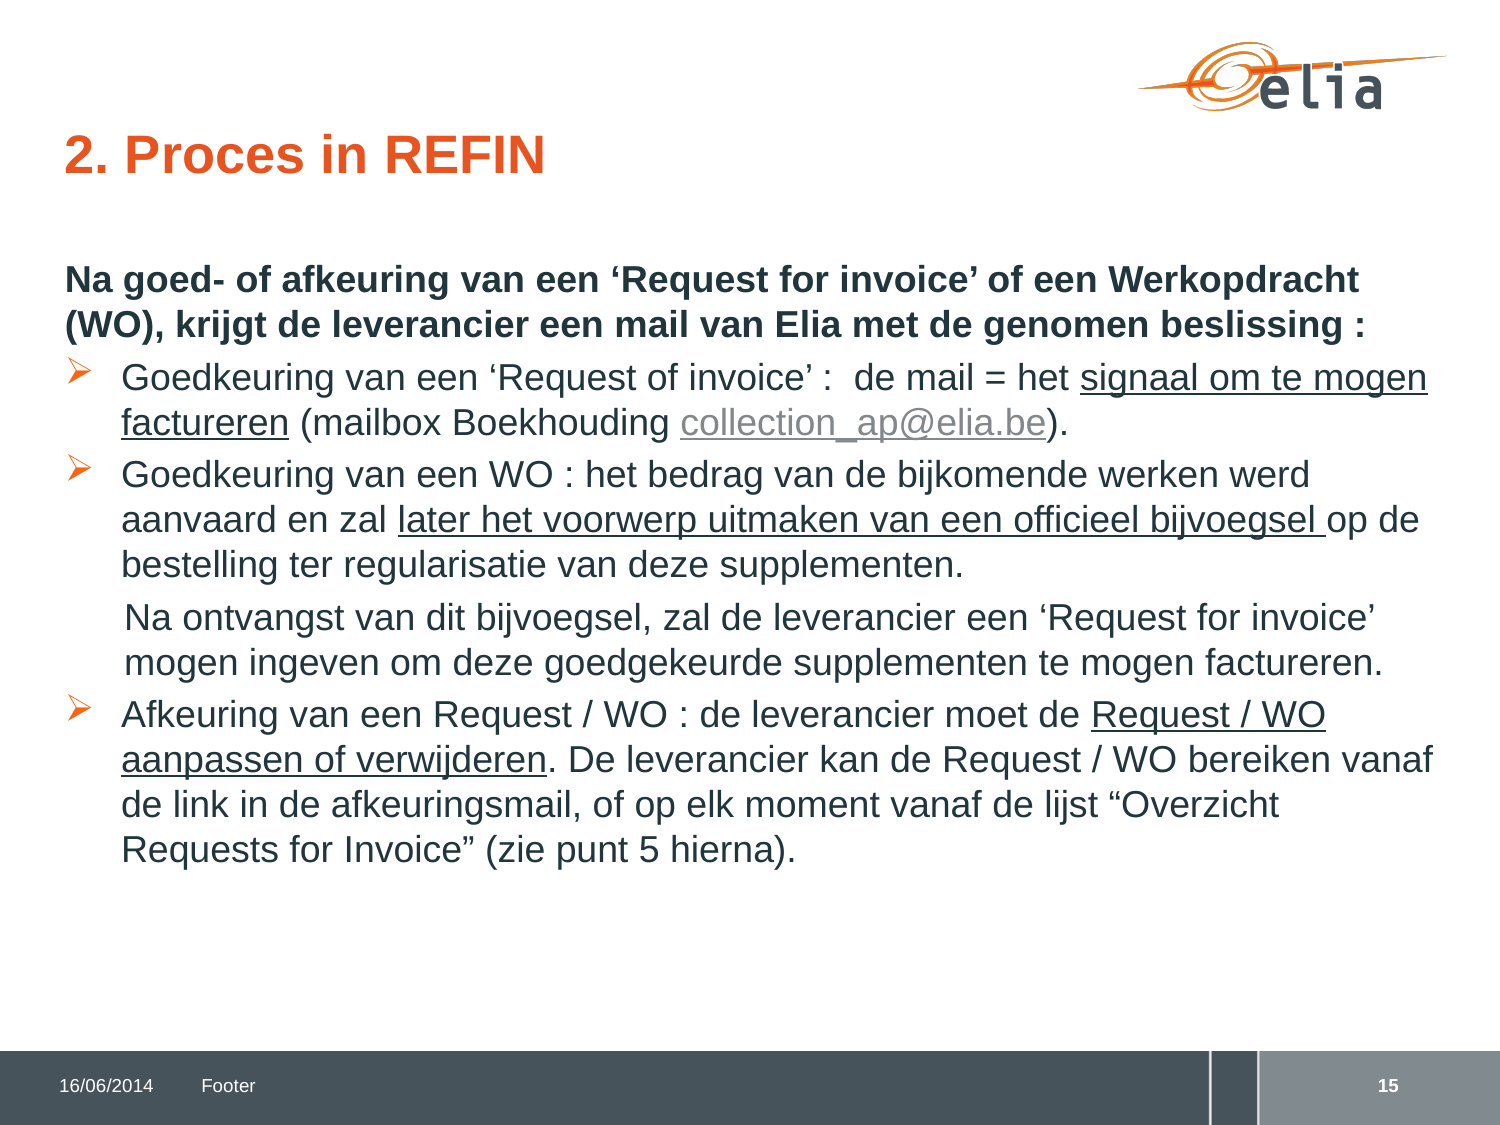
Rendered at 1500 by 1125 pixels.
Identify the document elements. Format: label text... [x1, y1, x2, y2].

picture [1138, 42, 1447, 111]
picture [0, 1051, 1500, 1125]
slide_number 15 [1264, 1074, 1399, 1116]
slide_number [59, 1074, 189, 1116]
list Na goed- of afkeuring van een ‘Request for invoice’ of een Werkopdracht (WO), krijgt de leverancier een mail van Elia met de genomen beslissing : Goedkeuring van een ‘Request of invoice’ : de mail = het signaal om te mogen factureren (mailbox Boekhouding collection_ap@elia.be). Goedkeuring van een WO : het bedrag van de bijkomende werken werd aanvaard en zal later het voorwerp uitmaken van een officieel bijvoegsel op de bestelling ter regularisatie van deze supplementen. Na ontvangst van dit bijvoegsel, zal de leverancier een ‘Request for invoice’ mogen ingeven om deze goedgekeurde supplementen te mogen factureren. Afkeuring van een Request / WO : de leverancier moet de Request / WO aanpassen of verwijderen. De leverancier kan de Request / WO bereiken vanaf de link in de afkeuringsmail, of op elk moment vanaf de lijst “Overzicht Requests for Invoice” (zie punt 5 hierna). [64, 255, 1436, 955]
footer Footer [201, 1074, 1199, 1116]
title 2. Proces in REFIN [64, 119, 1400, 237]
